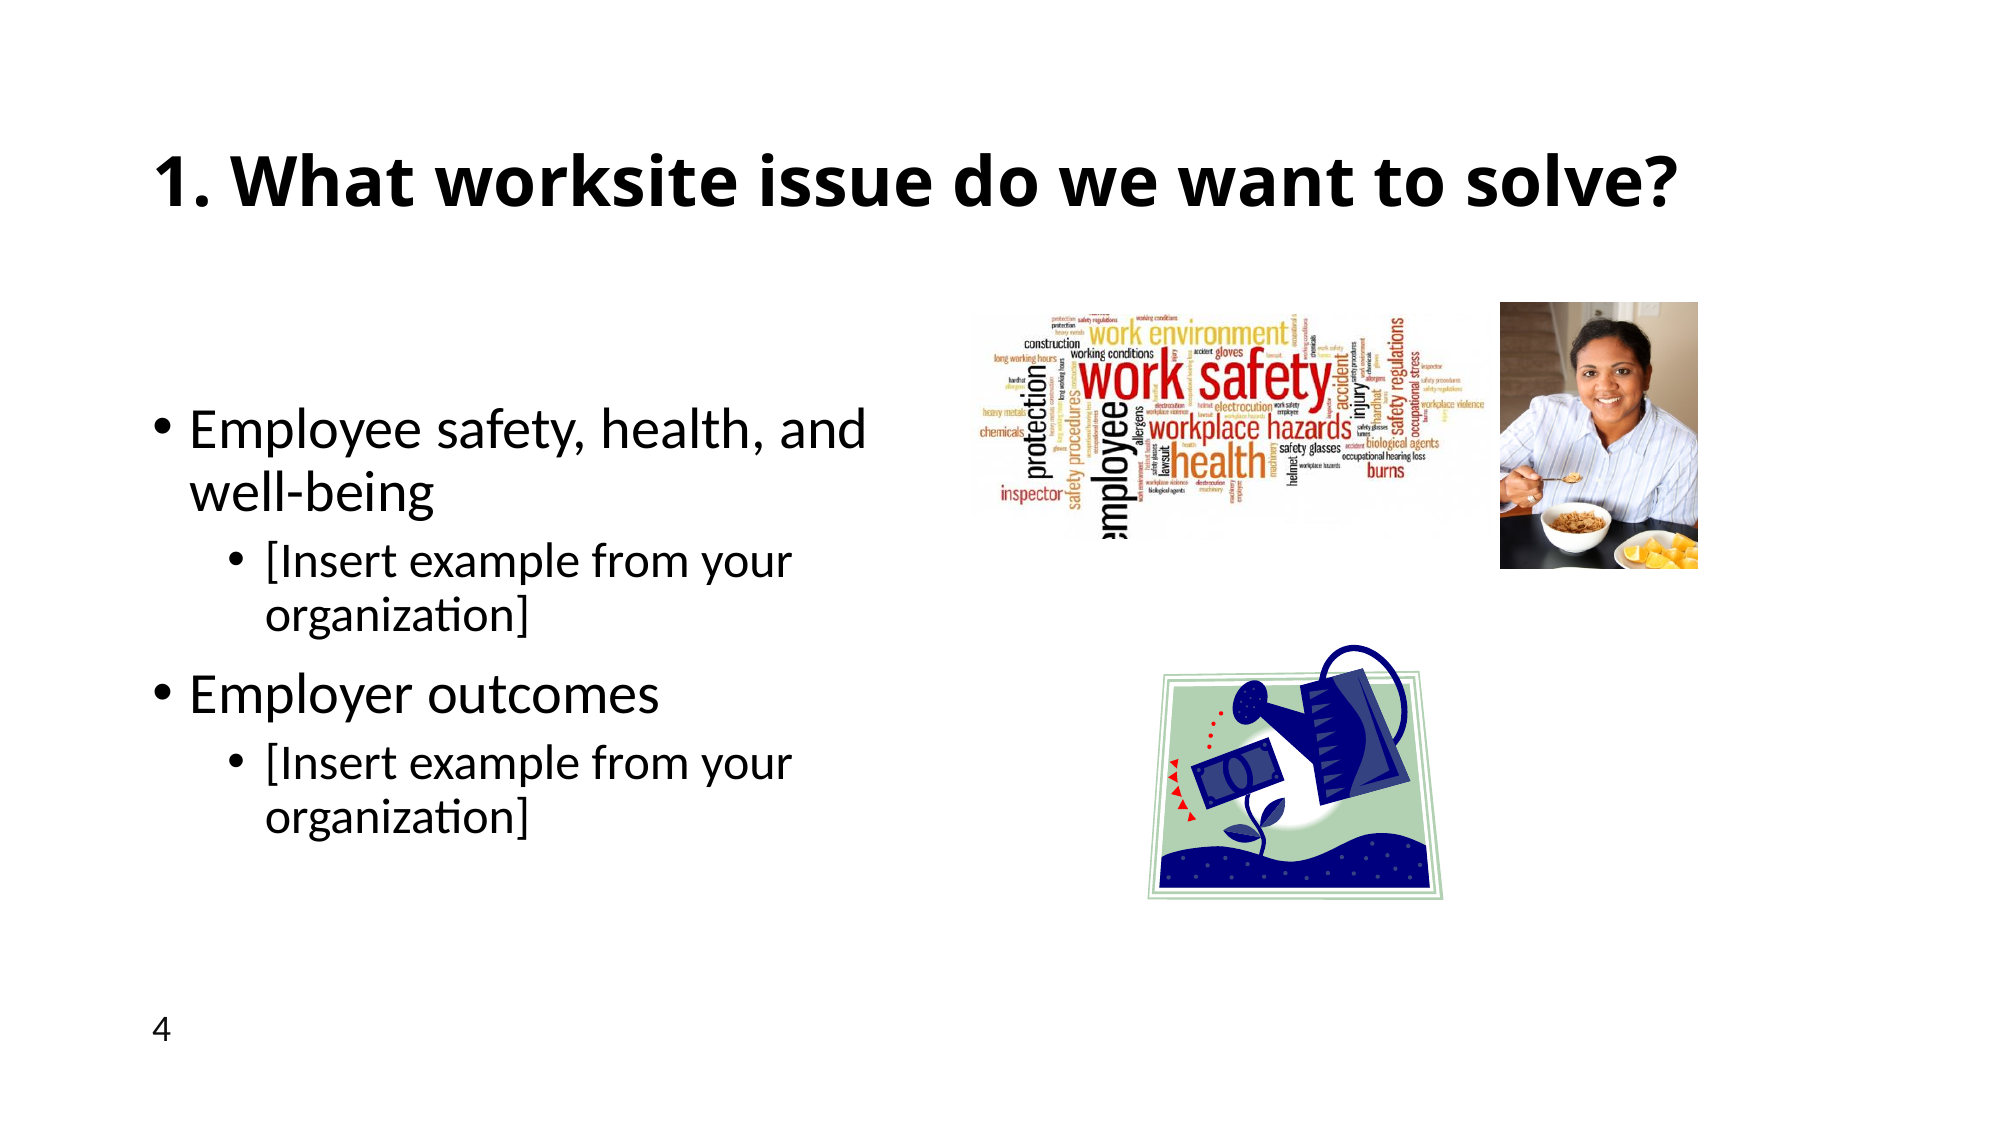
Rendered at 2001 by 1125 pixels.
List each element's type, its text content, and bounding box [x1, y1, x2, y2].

picture [1499, 302, 1698, 569]
list Employee safety, health, and well-being [Insert example from your organization] Employer outcomes [Insert example from your organization] [137, 299, 988, 1014]
text_box 4 [137, 996, 187, 1057]
picture [971, 314, 1491, 539]
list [1147, 643, 1444, 900]
title 1. What worksite issue do we want to solve? [137, 119, 1833, 250]
